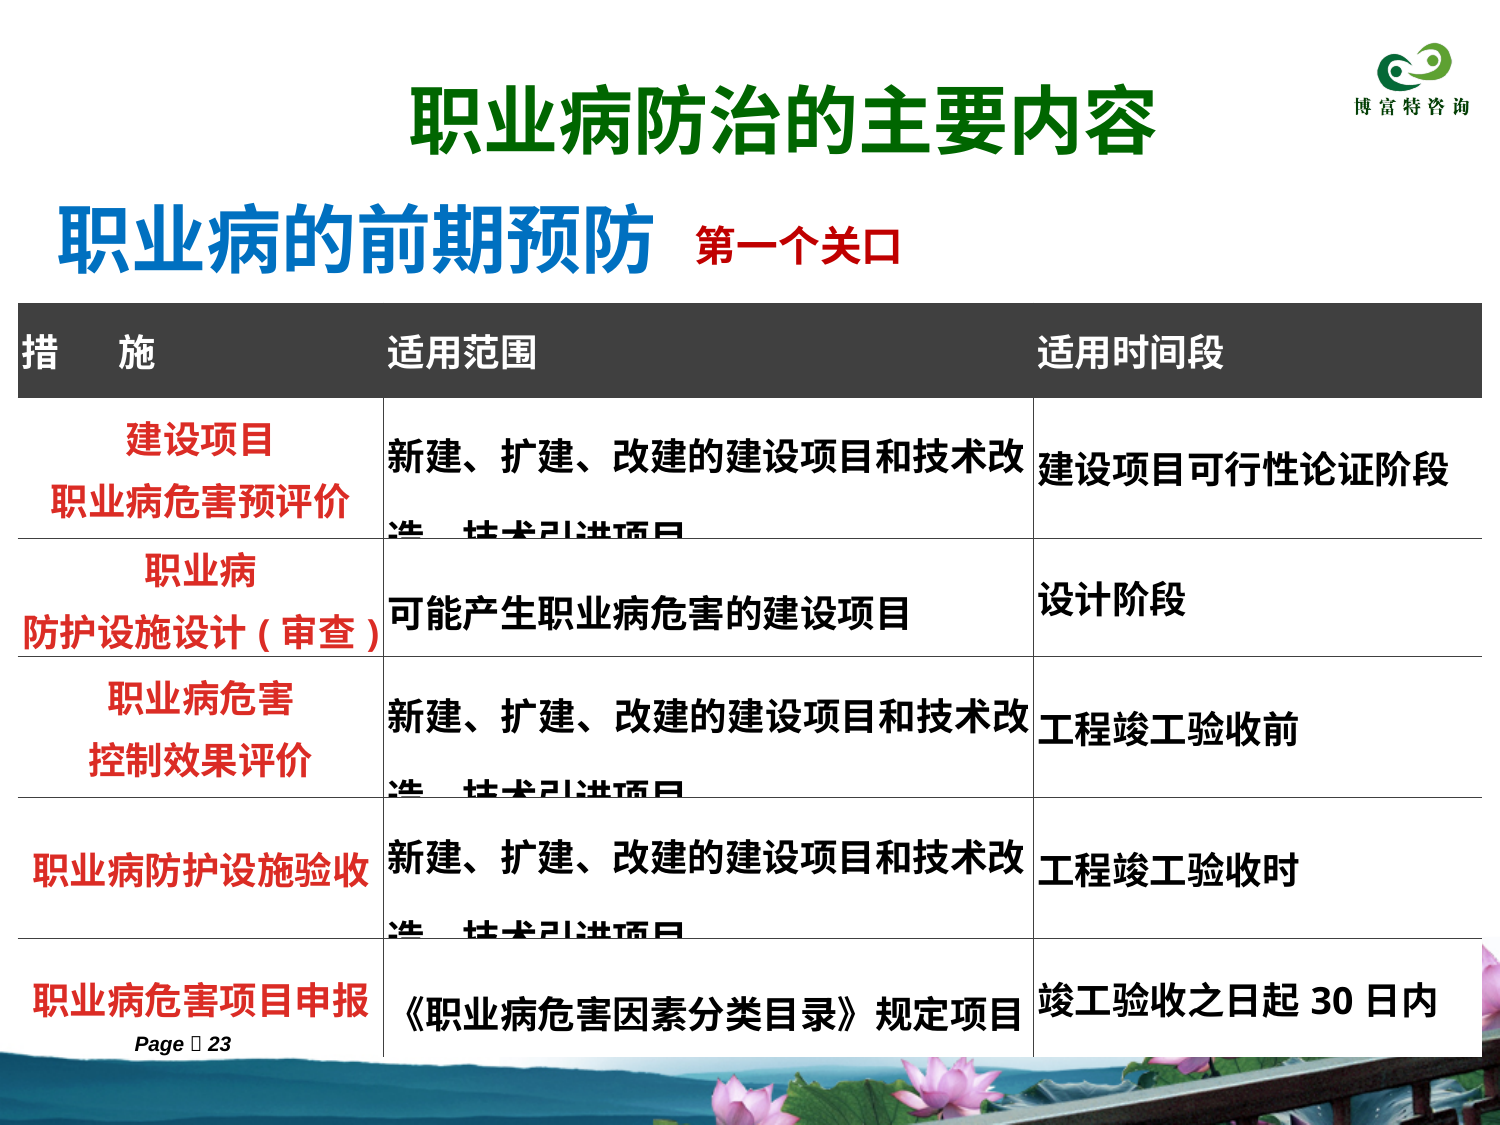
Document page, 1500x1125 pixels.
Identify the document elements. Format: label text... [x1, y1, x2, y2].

table_cell 新建、扩建、改建的建设项目和技术改造、技术引进项目 [384, 398, 1033, 538]
table_header 措 施 [18, 303, 383, 397]
table_cell 可能产生职业病危害的建设项目 [384, 539, 1033, 656]
table_cell 《职业病危害因素分类目录》规定项目 [384, 939, 1033, 1057]
picture [0, 0, 1500, 1125]
table_cell 职业病危害项目申报 [18, 939, 383, 1057]
table_cell 设计阶段 [1034, 539, 1482, 656]
table_cell 新建、扩建、改建的建设项目和技术改造、技术引进项目 [384, 798, 1033, 938]
table_cell 职业病防护设施验收 [18, 798, 383, 938]
table_cell 新建、扩建、改建的建设项目和技术改造、技术引进项目 [384, 657, 1033, 797]
table_cell 职业病 防护设施设计(审查) [18, 539, 383, 656]
table_cell 建设项目可行性论证阶段 [1034, 398, 1482, 538]
table_cell 工程竣工验收时 [1034, 798, 1482, 938]
table_header 适用范围 [384, 303, 1033, 397]
table_header 适用时间段 [1034, 303, 1482, 397]
text_box 第一个关口 [680, 212, 919, 278]
text_box 职业病防治的主要内容 [218, 66, 1349, 172]
table_cell 职业病危害 控制效果评价 [18, 657, 383, 797]
table_cell 工程竣工验收前 [1034, 657, 1482, 797]
text_box 职业病的前期预防 [41, 184, 1258, 290]
table_cell 建设项目 职业病危害预评价 [18, 398, 383, 538]
table_cell 竣工验收之日起30日内 [1034, 939, 1482, 1057]
